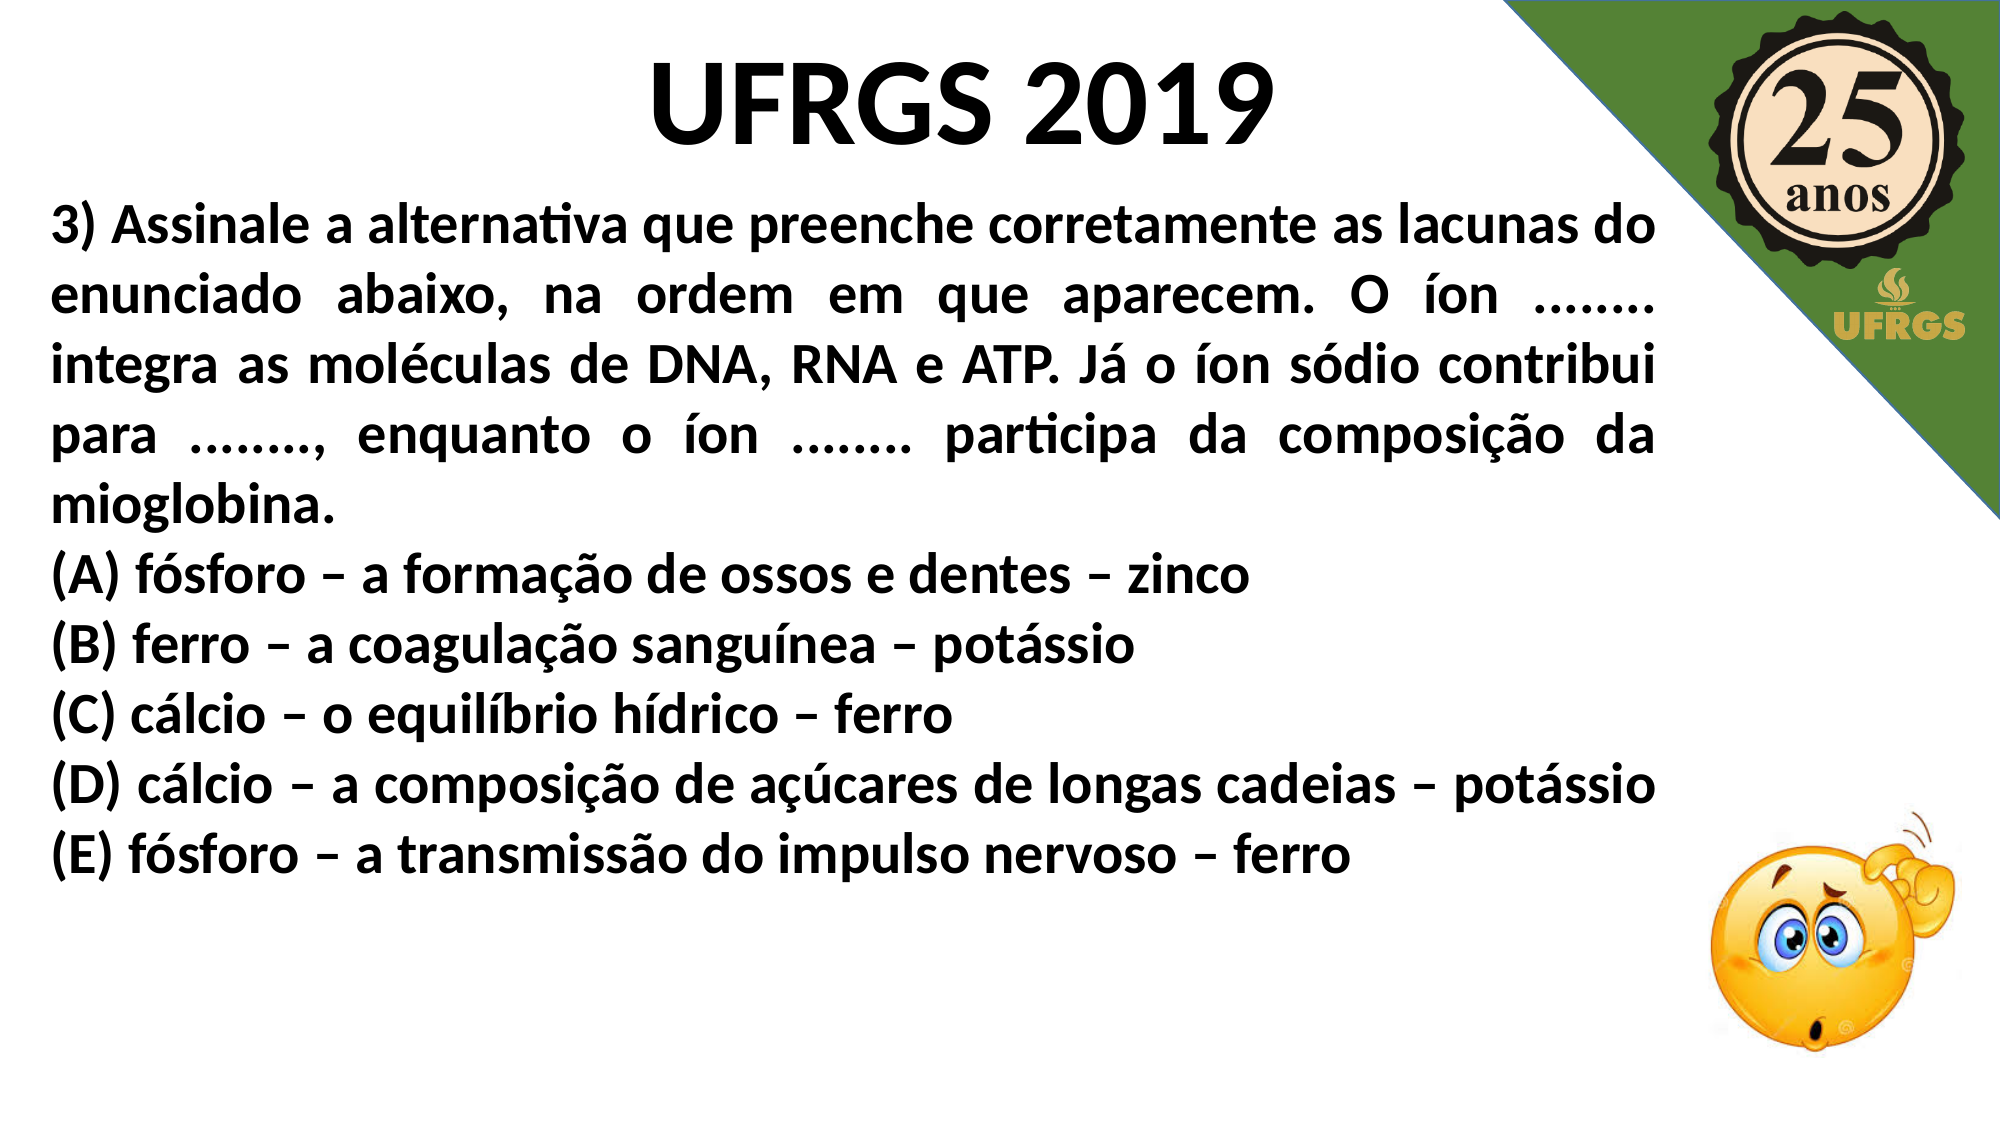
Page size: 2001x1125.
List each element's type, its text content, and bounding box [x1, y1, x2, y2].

picture [1689, 803, 1962, 1080]
text_box 3) Assinale a alternativa que preenche corretamente as lacunas do enunciado abaixo, na ordem em que aparecem. O íon ........ integra as moléculas de DNA, RNA e ATP. Já o íon sódio contribui para ........, enquanto o íon ........ participa da composição da mioglobina. fósforo – a formação de ossos e dentes – zinco ferro – a coagulação sanguínea – potássio cálcio – o equilíbrio hídrico – ferro cálcio – a composição de açúcares de longas cadeias – potássio fósforo – a transmissão do impulso nervoso – ferro [35, 178, 1672, 893]
text_box [1502, 0, 2000, 520]
picture [1708, 11, 1965, 343]
text_box UFRGS 2019 [632, 11, 1291, 177]
